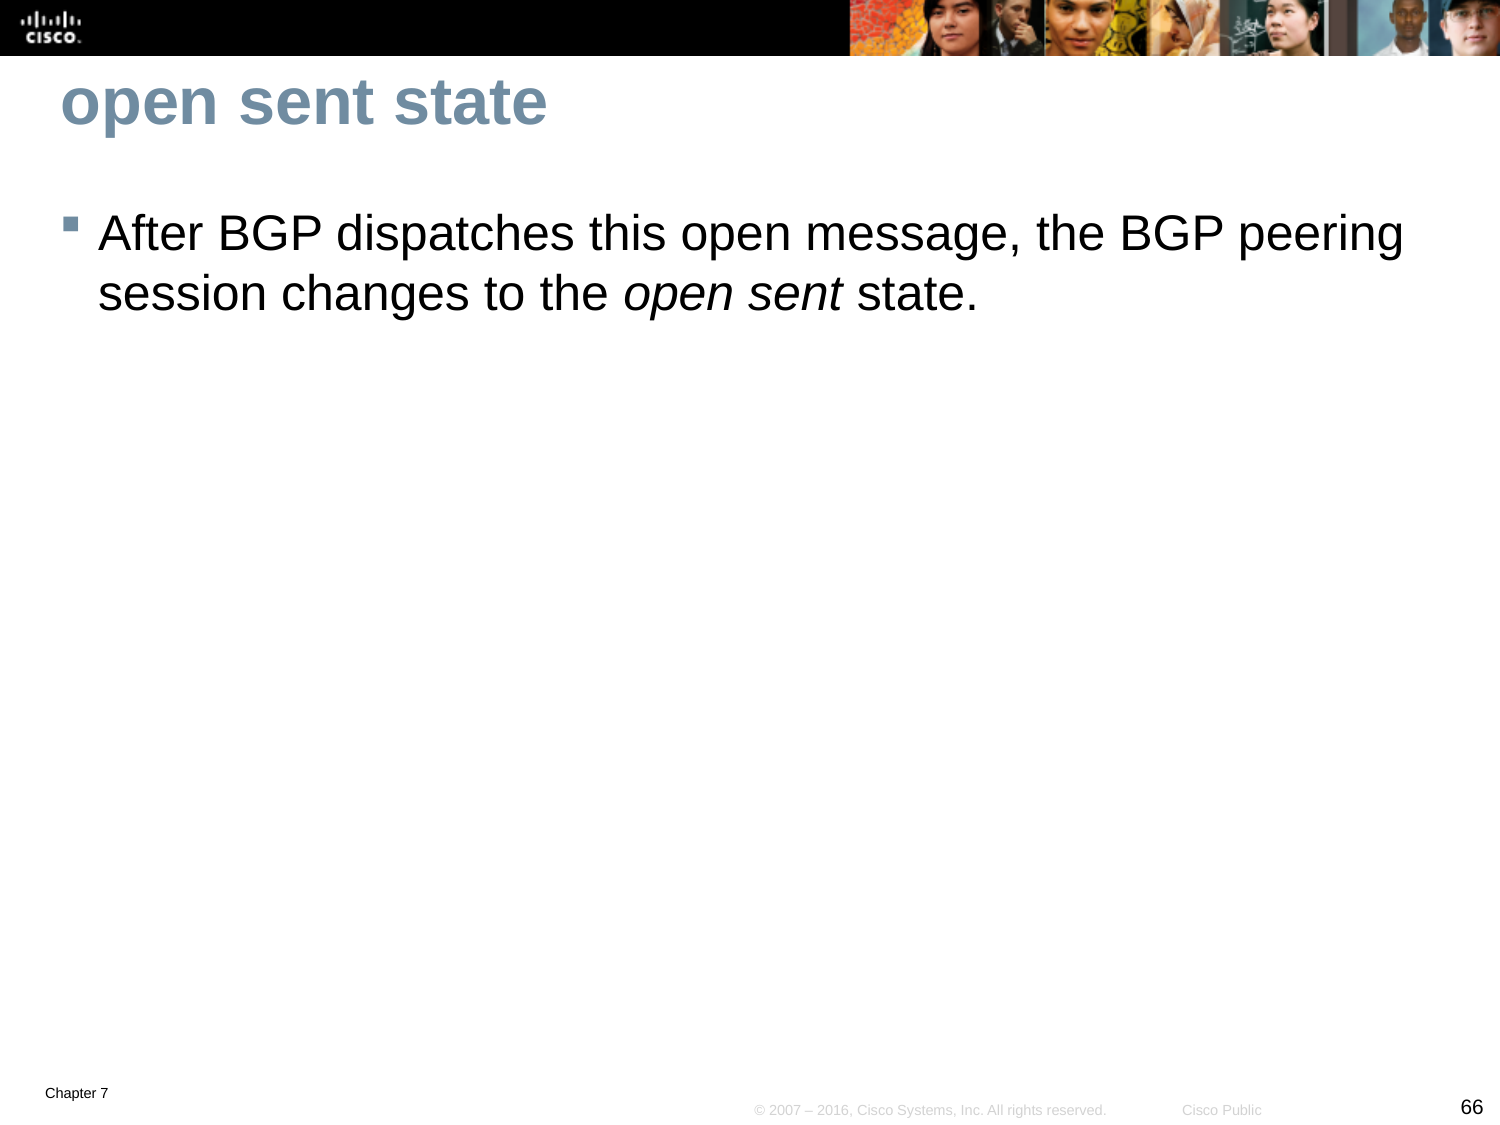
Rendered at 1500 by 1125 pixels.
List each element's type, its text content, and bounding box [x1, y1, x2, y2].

picture [0, 0, 1500, 56]
list After BGP dispatches this open message, the BGP peering session changes to the open sent state. [45, 193, 1444, 1037]
title open sent state [45, 59, 1444, 182]
